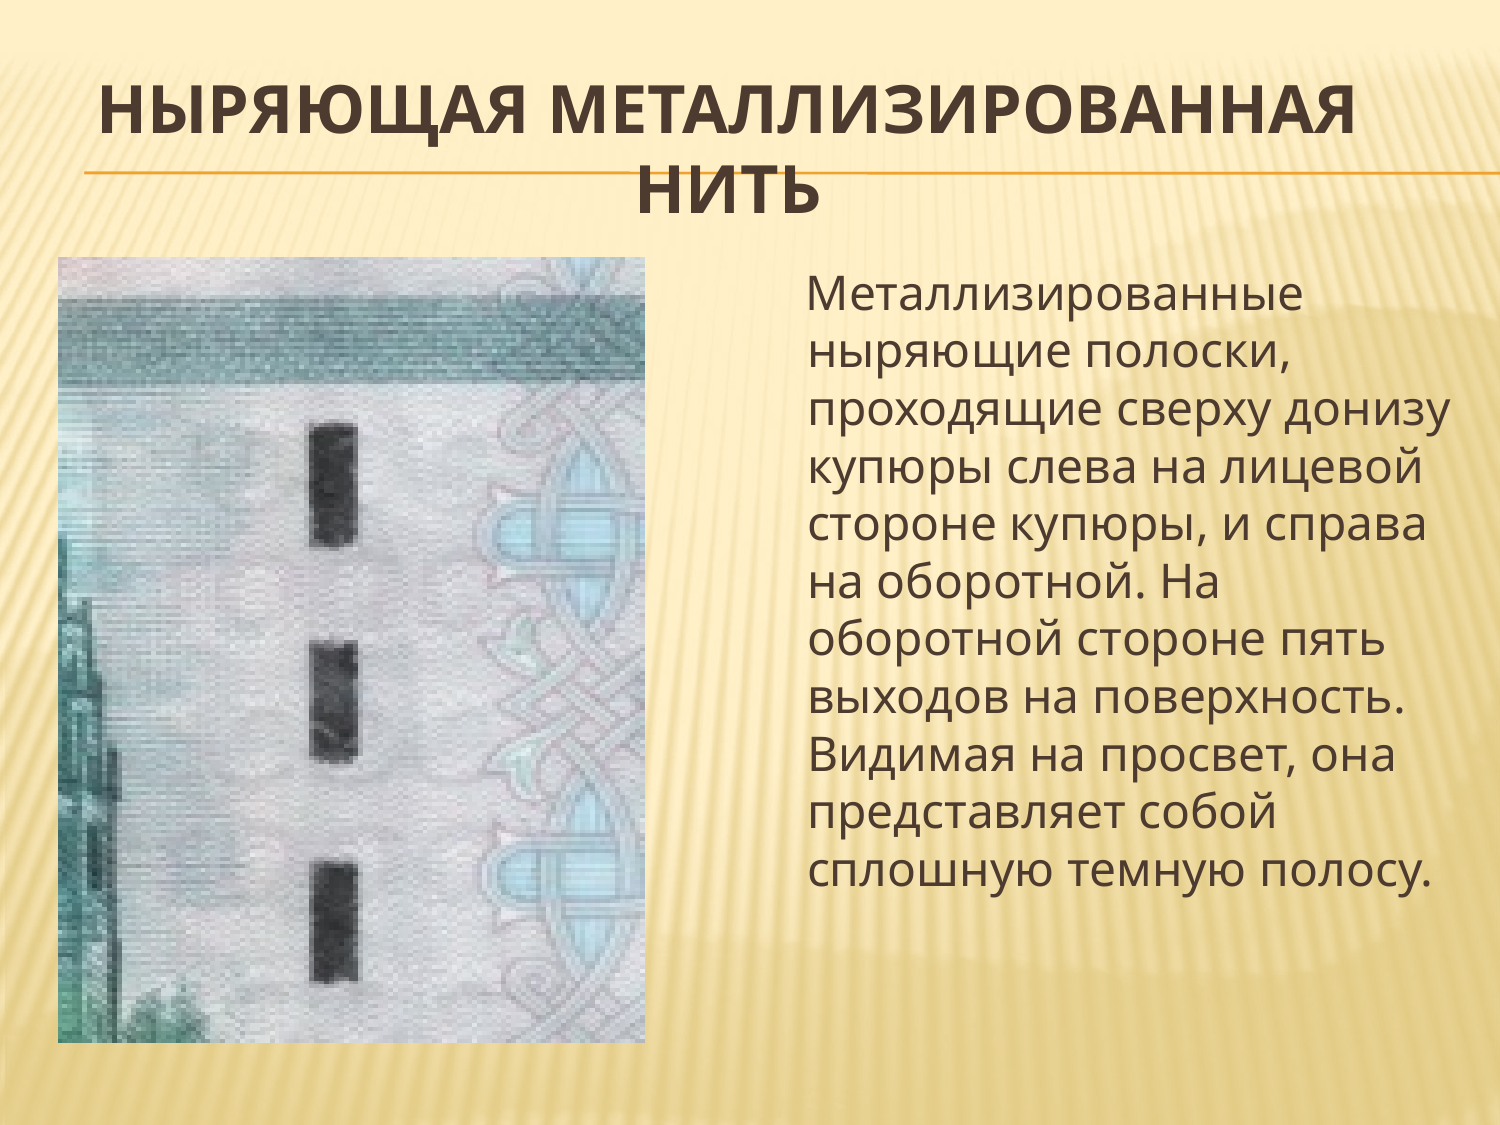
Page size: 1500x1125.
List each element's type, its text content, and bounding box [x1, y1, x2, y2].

title Ныряющая металлизированная нить [50, 46, 1407, 247]
list Металлизированные ныряющие полоски, проходящие сверху донизу купюры слева на лицевой стороне купюры, и справа на оборотной. На оборотной стороне пять выходов на поверхность. Видимая на просвет, она представляет собой сплошную темную полосу. [738, 254, 1475, 998]
picture [58, 257, 645, 1044]
